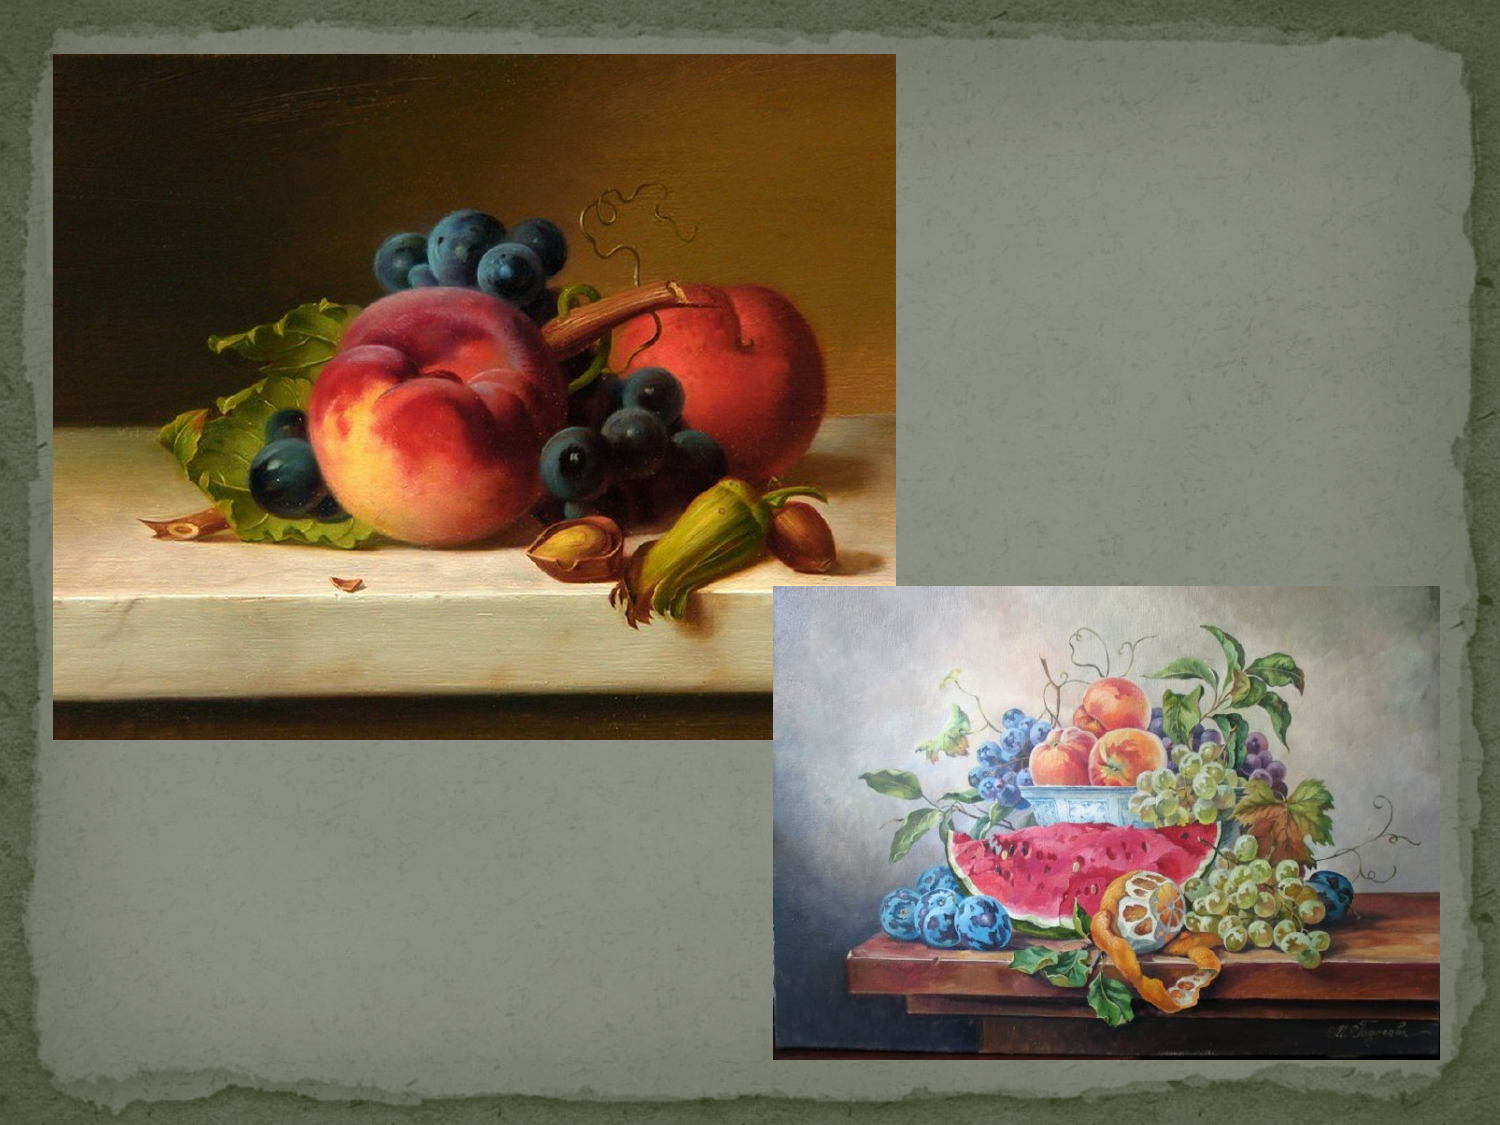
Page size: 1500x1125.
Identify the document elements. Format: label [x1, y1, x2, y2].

list [55, 57, 894, 738]
list [775, 587, 1439, 1058]
